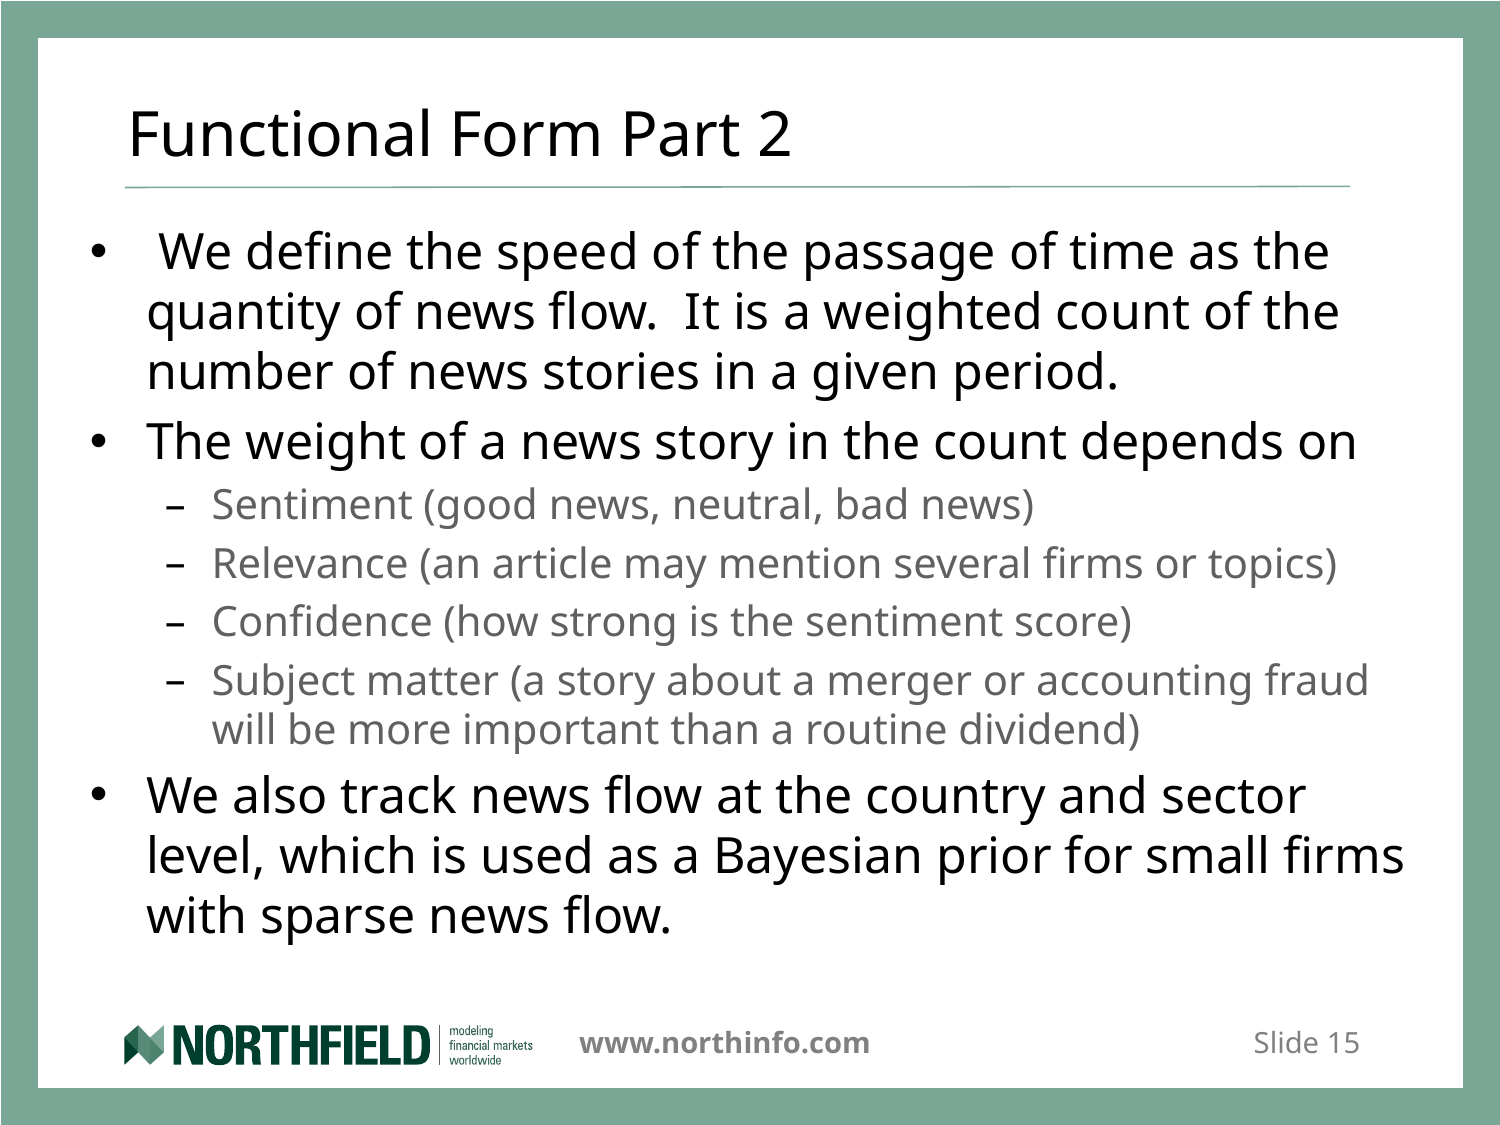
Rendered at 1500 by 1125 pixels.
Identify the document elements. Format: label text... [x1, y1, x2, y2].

list We define the speed of the passage of time as the quantity of news flow. It is a weighted count of the number of news stories in a given period. The weight of a news story in the count depends on Sentiment (good news, neutral, bad news) Relevance (an article may mention several firms or topics) Confidence (how strong is the sentiment score) Subject matter (a story about a merger or accounting fraud will be more important than a routine dividend) We also track news flow at the country and sector level, which is used as a Bayesian prior for small firms with sparse news flow. [75, 212, 1425, 955]
title Functional Form Part 2 [112, 86, 1463, 191]
